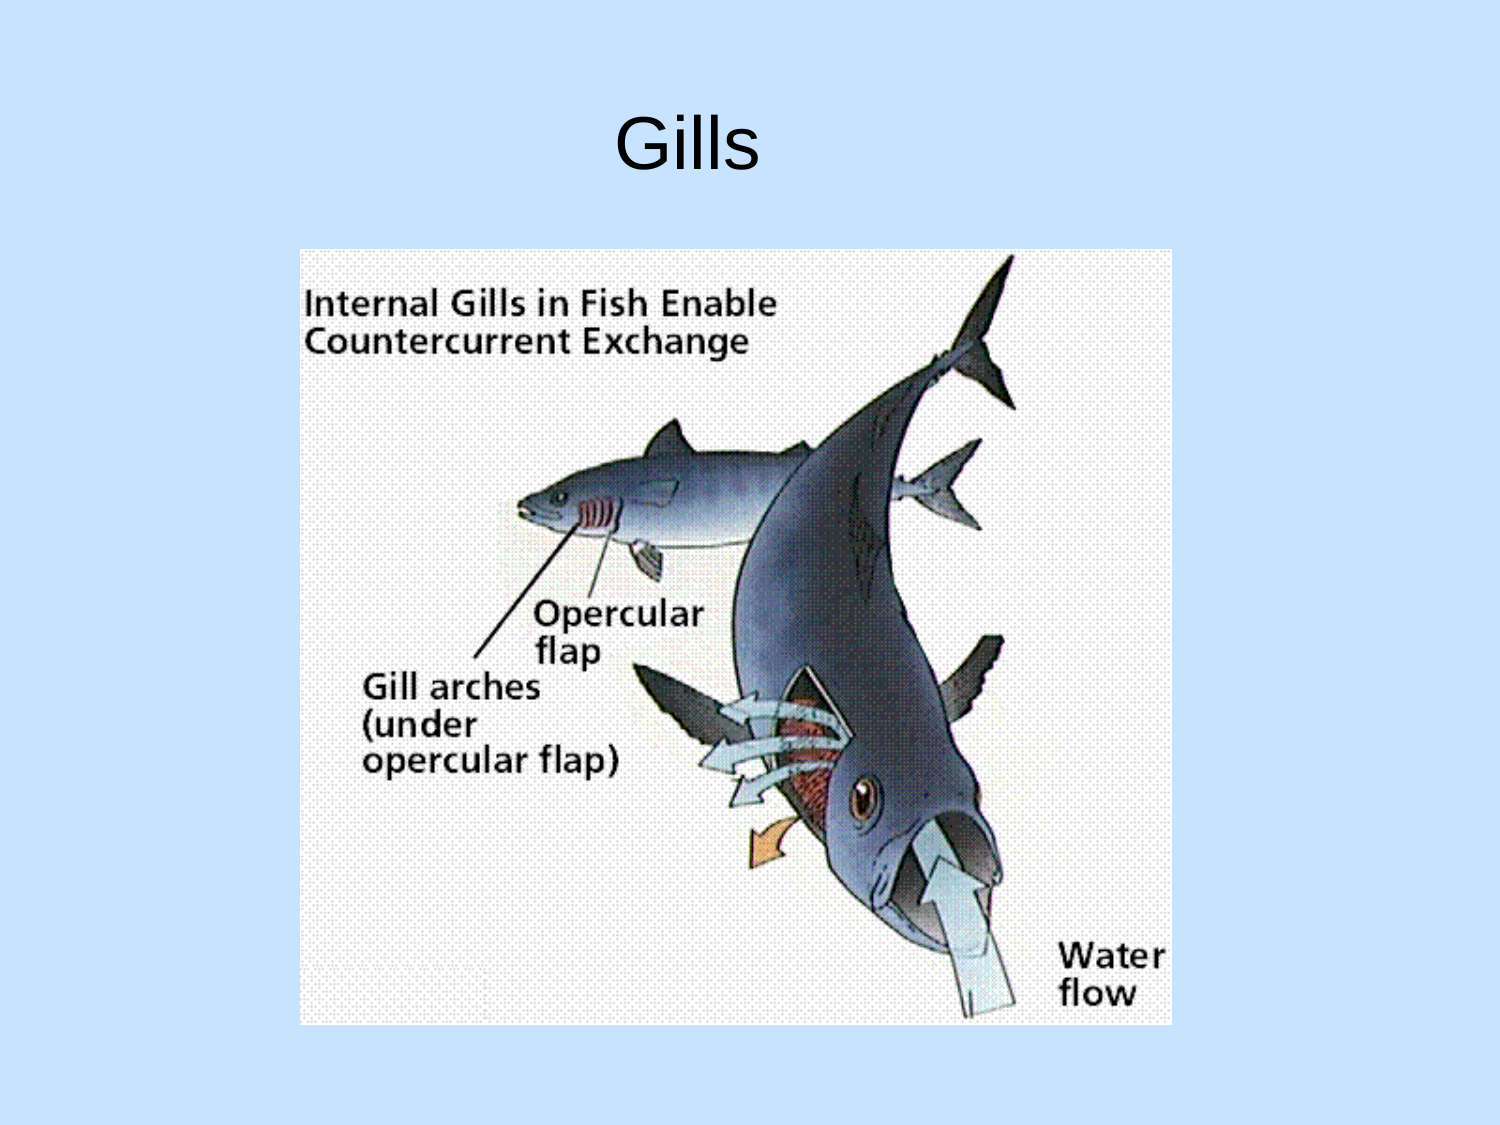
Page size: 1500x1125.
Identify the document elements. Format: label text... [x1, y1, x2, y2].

text_box Gills [600, 87, 776, 193]
picture [299, 249, 1173, 1025]
